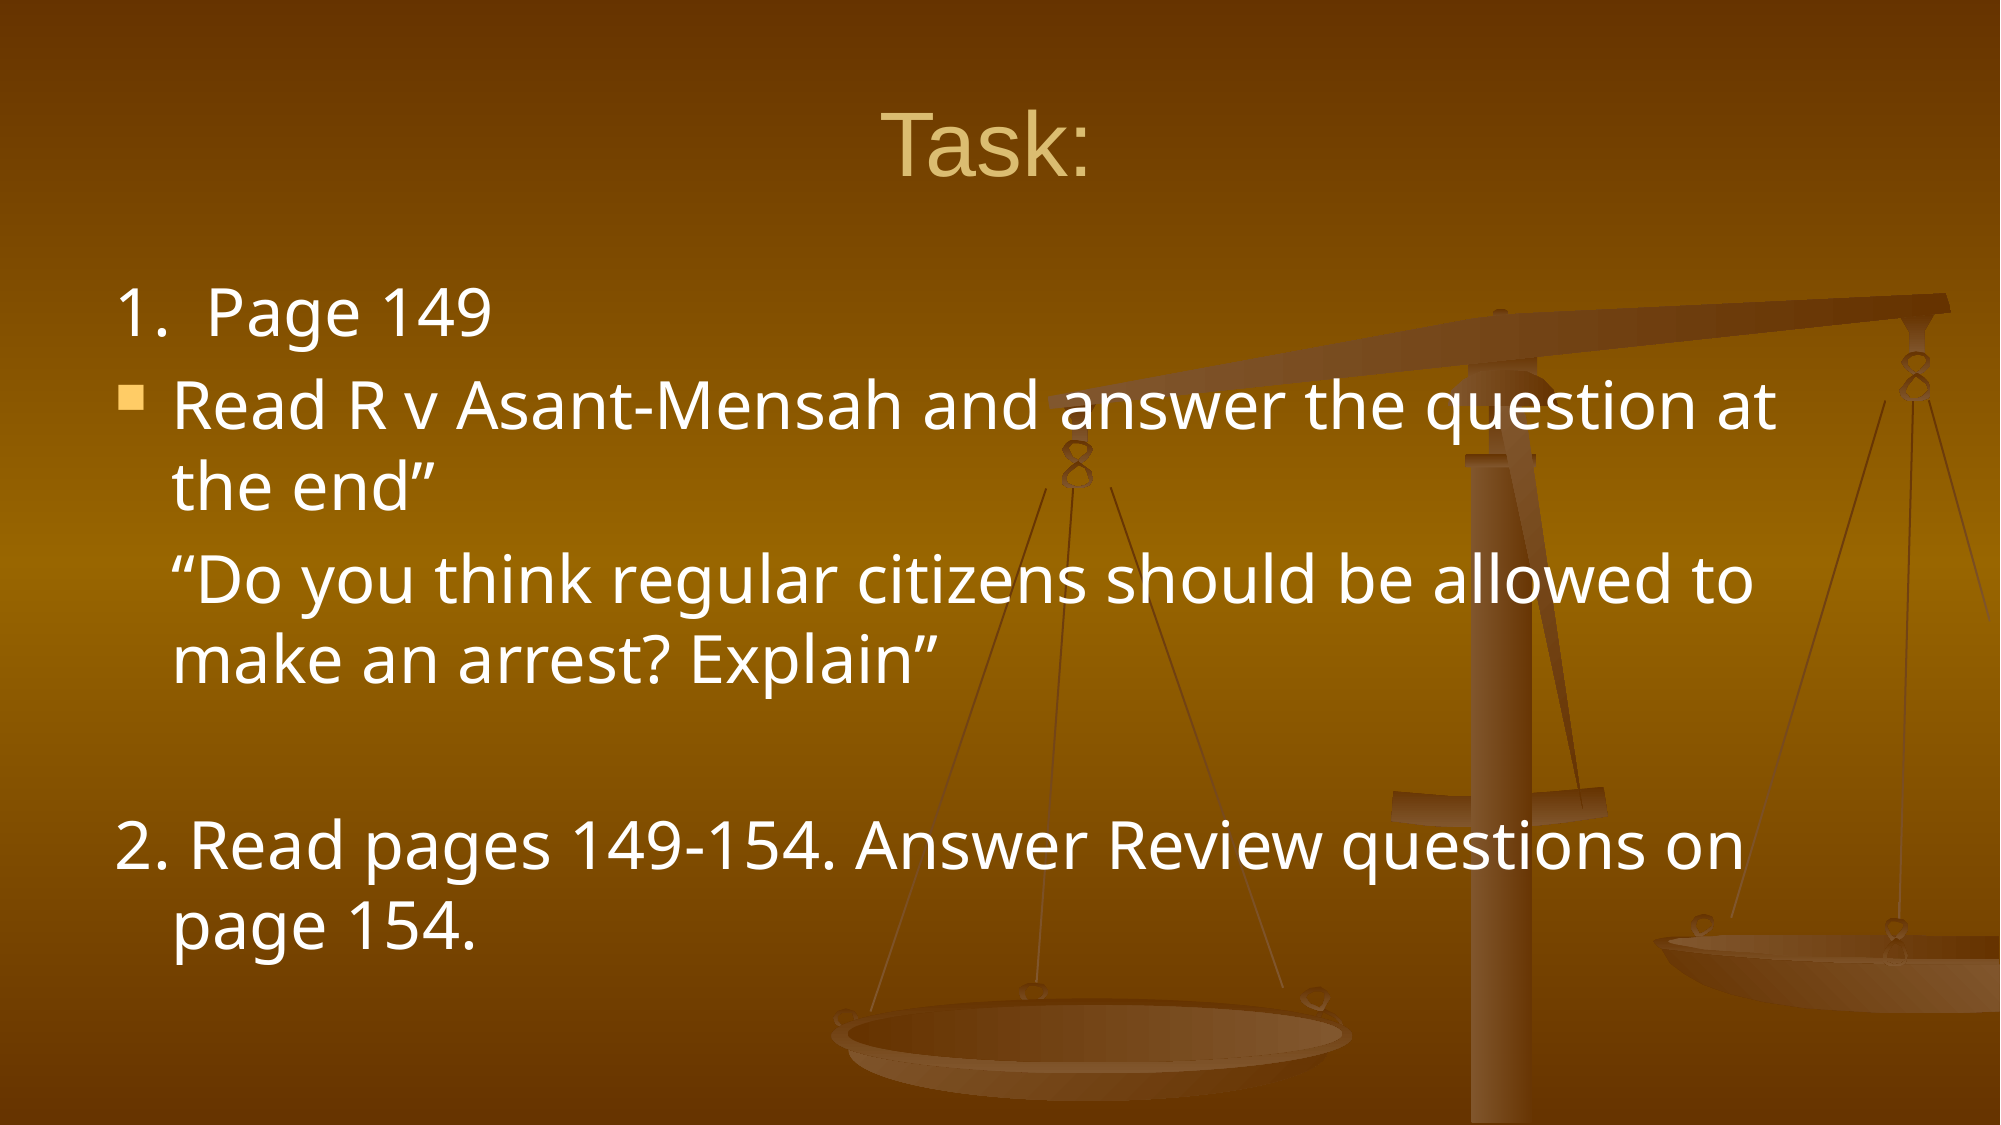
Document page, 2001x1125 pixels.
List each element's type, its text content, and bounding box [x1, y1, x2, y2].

title Task: [99, 45, 1901, 234]
list 1. Page 149 Read R v Asant-Mensah and answer the question at the end” “Do you think regular citizens should be allowed to make an arrest? Explain” 2. Read pages 149-154. Answer Review questions on page 154. [99, 262, 1901, 1006]
